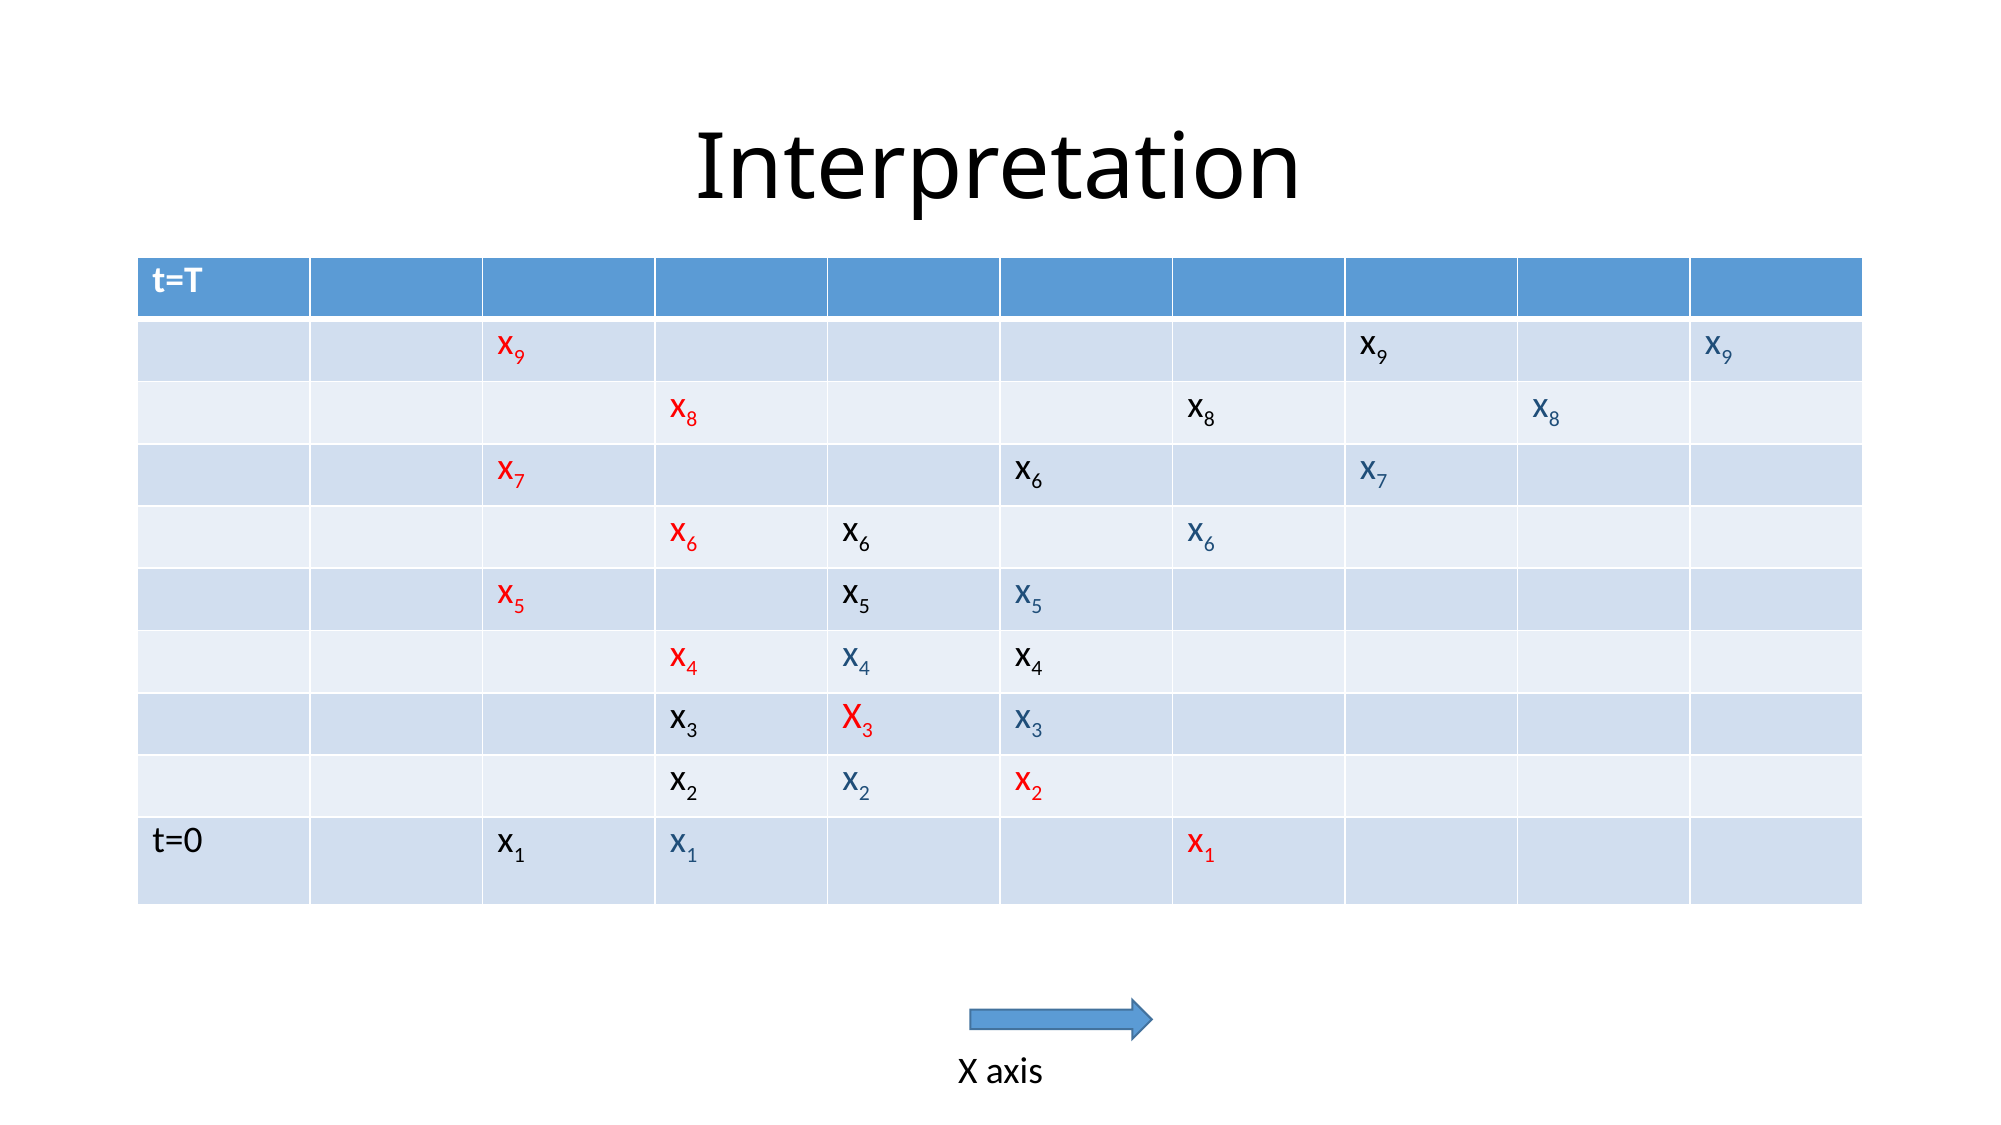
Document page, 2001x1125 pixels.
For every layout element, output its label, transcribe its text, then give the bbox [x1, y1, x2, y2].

table_cell x2 [828, 756, 999, 816]
table_cell [1518, 694, 1689, 754]
table_cell [1346, 756, 1517, 816]
table_cell [311, 694, 482, 754]
table_cell x6 [828, 507, 999, 567]
table_cell [828, 322, 999, 381]
table_cell [1518, 756, 1689, 816]
table_cell x2 [1001, 756, 1172, 816]
table_cell [1518, 322, 1689, 381]
title Interpretation [137, 59, 1863, 256]
table_header [1346, 258, 1517, 316]
table_cell [1691, 569, 1862, 630]
table_cell [1173, 631, 1344, 692]
table_cell [1691, 694, 1862, 754]
table_cell [1173, 445, 1344, 505]
table_cell [1691, 818, 1862, 904]
table_cell x2 [656, 756, 827, 816]
table_cell [1518, 631, 1689, 692]
table_cell [656, 445, 827, 505]
table_cell x6 [656, 507, 827, 567]
table_header [1518, 258, 1689, 316]
table_cell x3 [1001, 694, 1172, 754]
table_cell X3 [828, 694, 999, 754]
table_cell x4 [828, 631, 999, 692]
table_cell [311, 818, 482, 904]
table_cell x8 [1518, 382, 1689, 443]
table_header t=T [138, 258, 309, 316]
table_header [656, 258, 827, 316]
table_cell [311, 382, 482, 443]
table_cell x1 [1173, 818, 1344, 904]
table_cell x6 [1001, 445, 1172, 505]
table_cell x8 [656, 382, 827, 443]
table_cell [311, 445, 482, 505]
table_cell x7 [1346, 445, 1517, 505]
table_cell [311, 569, 482, 630]
table_cell x8 [1173, 382, 1344, 443]
table_cell [483, 694, 654, 754]
table_cell [1173, 694, 1344, 754]
table_cell [828, 818, 999, 904]
table_cell [1173, 756, 1344, 816]
table_header [483, 258, 654, 316]
table_cell [138, 322, 309, 381]
table_cell [1691, 445, 1862, 505]
table_cell [1346, 382, 1517, 443]
table_cell [656, 569, 827, 630]
table_cell x5 [1001, 569, 1172, 630]
table_cell [828, 382, 999, 443]
table_cell [1518, 569, 1689, 630]
table_cell [138, 694, 309, 754]
text_box [969, 997, 1154, 1042]
table_cell x5 [483, 569, 654, 630]
table_header [1001, 258, 1172, 316]
table_cell [1346, 569, 1517, 630]
text_box X axis [943, 1038, 1067, 1099]
table_cell [1518, 445, 1689, 505]
table_cell x1 [656, 818, 827, 904]
table_cell [1001, 382, 1172, 443]
table_cell [1691, 631, 1862, 692]
table_cell [138, 382, 309, 443]
table_cell [311, 631, 482, 692]
table_cell [1691, 507, 1862, 567]
table_cell [1691, 756, 1862, 816]
table_cell t=0 [138, 818, 309, 904]
table_cell [138, 569, 309, 630]
table_cell x9 [1346, 322, 1517, 381]
table_header [311, 258, 482, 316]
table_cell [1518, 818, 1689, 904]
table_cell x1 [483, 818, 654, 904]
table_cell [1346, 631, 1517, 692]
table_cell [828, 445, 999, 505]
table_cell x6 [1173, 507, 1344, 567]
table_cell [138, 631, 309, 692]
table_cell [1001, 507, 1172, 567]
table_cell [138, 756, 309, 816]
table_cell [311, 507, 482, 567]
table_cell [483, 507, 654, 567]
table_cell [1001, 322, 1172, 381]
table_cell x4 [1001, 631, 1172, 692]
table_cell [1173, 569, 1344, 630]
table_cell [1346, 507, 1517, 567]
table_cell x9 [1691, 322, 1862, 381]
table_cell x7 [483, 445, 654, 505]
table_cell [483, 382, 654, 443]
table_header [1173, 258, 1344, 316]
table_cell [483, 631, 654, 692]
table_cell [1691, 382, 1862, 443]
table_cell x3 [656, 694, 827, 754]
table_cell [1173, 322, 1344, 381]
table_cell [311, 322, 482, 381]
table_cell [1346, 694, 1517, 754]
table_cell [1346, 818, 1517, 904]
table_cell [1518, 507, 1689, 567]
table_cell [311, 756, 482, 816]
table_cell x9 [483, 322, 654, 381]
table_cell [138, 507, 309, 567]
table_cell x4 [656, 631, 827, 692]
table_header [828, 258, 999, 316]
table_cell x5 [828, 569, 999, 630]
table_cell [1001, 818, 1172, 904]
table_header [1691, 258, 1862, 316]
table_cell [656, 322, 827, 381]
table_cell [483, 756, 654, 816]
table_cell [138, 445, 309, 505]
